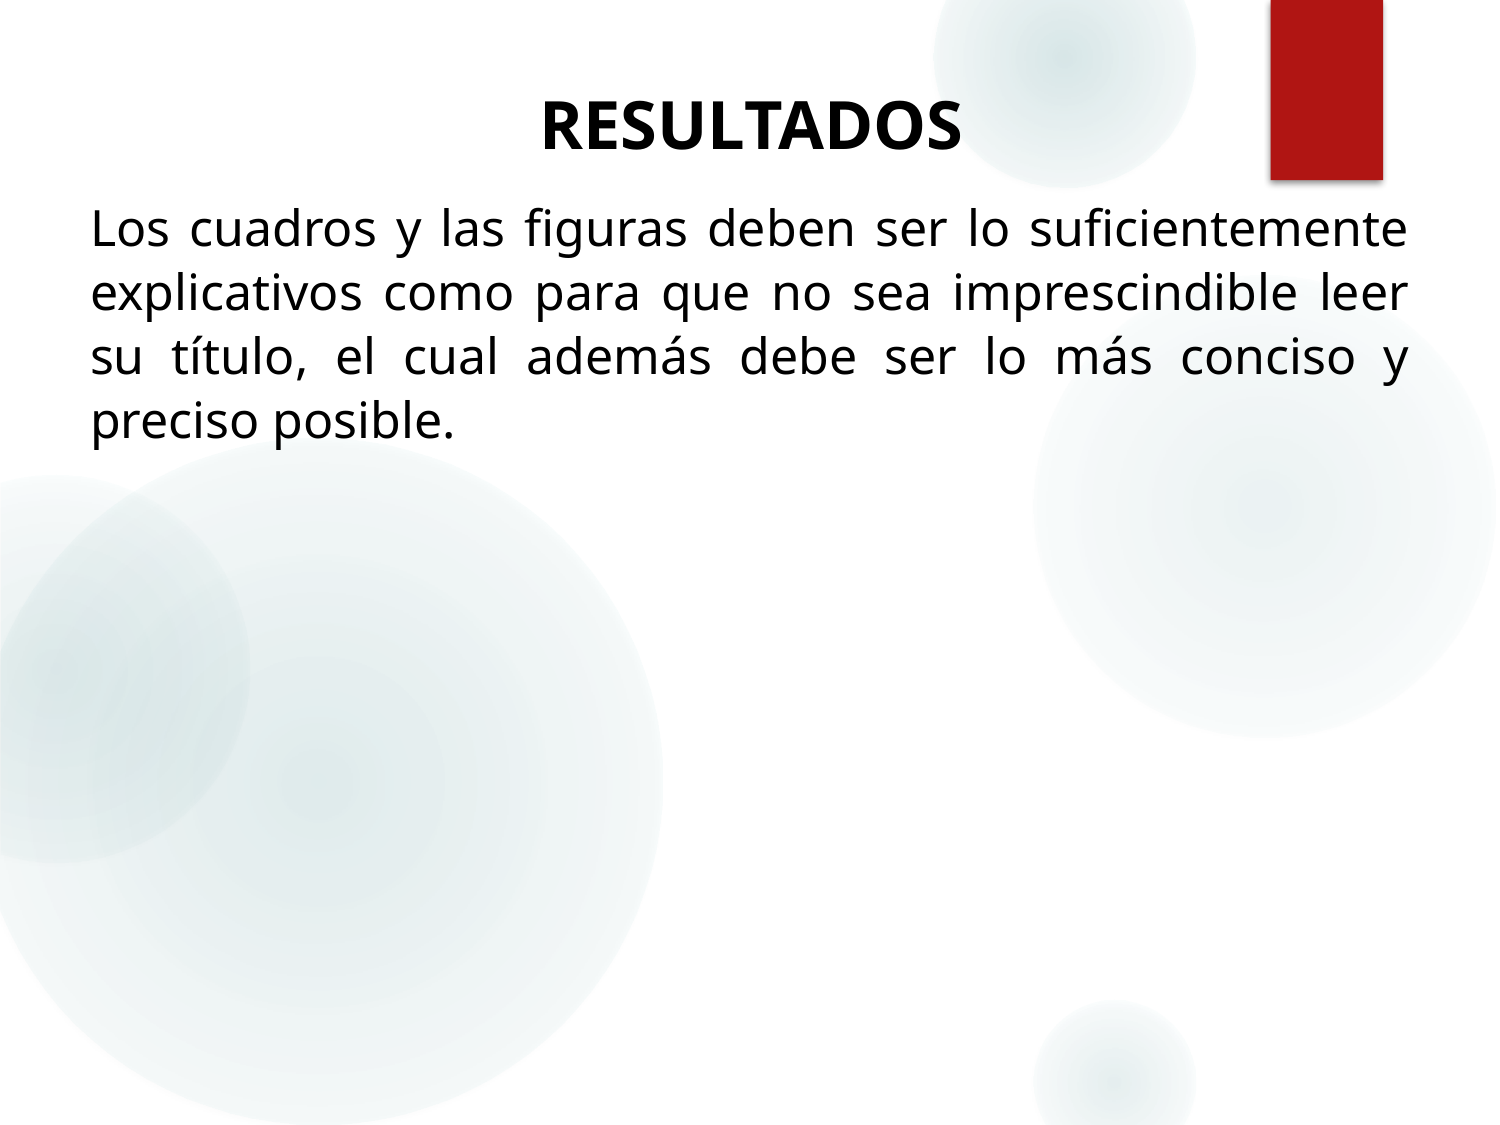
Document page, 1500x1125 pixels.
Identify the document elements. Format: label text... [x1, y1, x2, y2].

title RESULTADOS [76, 69, 1427, 174]
list Los cuadros y las figuras deben ser lo suficientemente explicativos como para que no sea imprescindible leer su título, el cual además debe ser lo más conciso y preciso posible. [75, 184, 1425, 1029]
